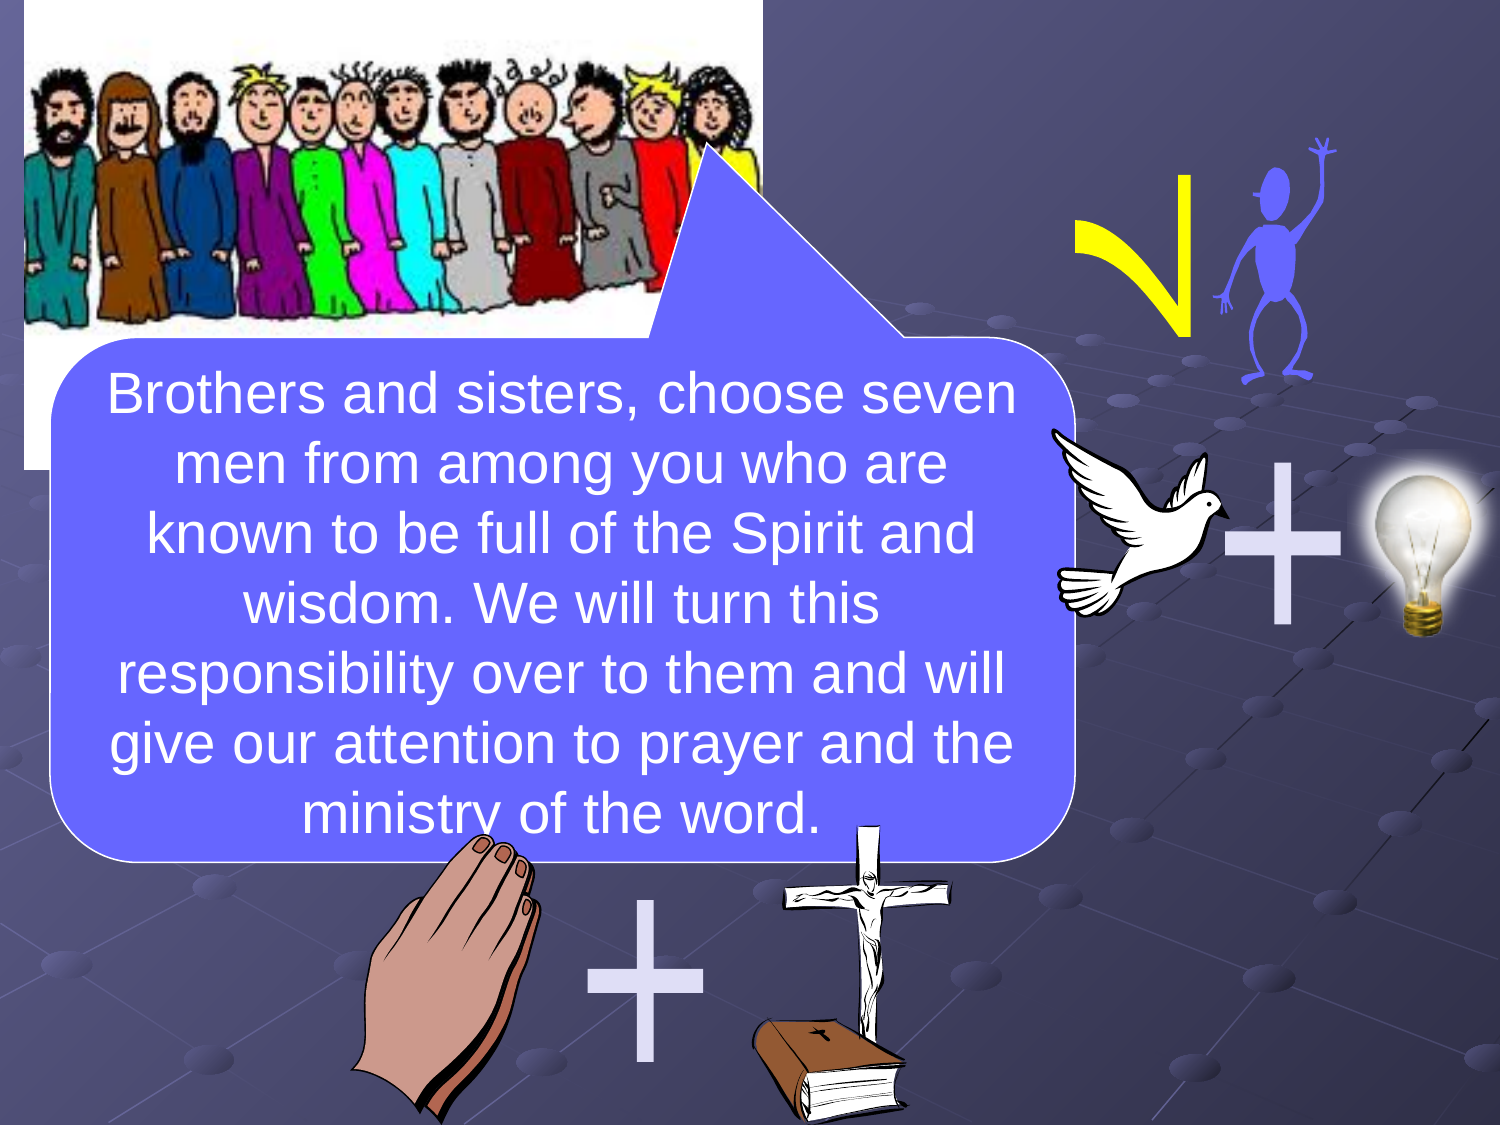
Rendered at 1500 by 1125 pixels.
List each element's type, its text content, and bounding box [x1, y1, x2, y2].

picture [1049, 424, 1231, 623]
picture [1347, 449, 1500, 638]
picture [349, 831, 543, 1125]
text_box Brothers and sisters, choose seven men from among you who are known to be full of the Spirit and wisdom. We will turn this responsibility over to them and will give our attention to prayer and the ministry of the word. [49, 201, 1076, 863]
picture [1212, 137, 1337, 385]
picture [24, 0, 763, 470]
picture [749, 824, 954, 1125]
